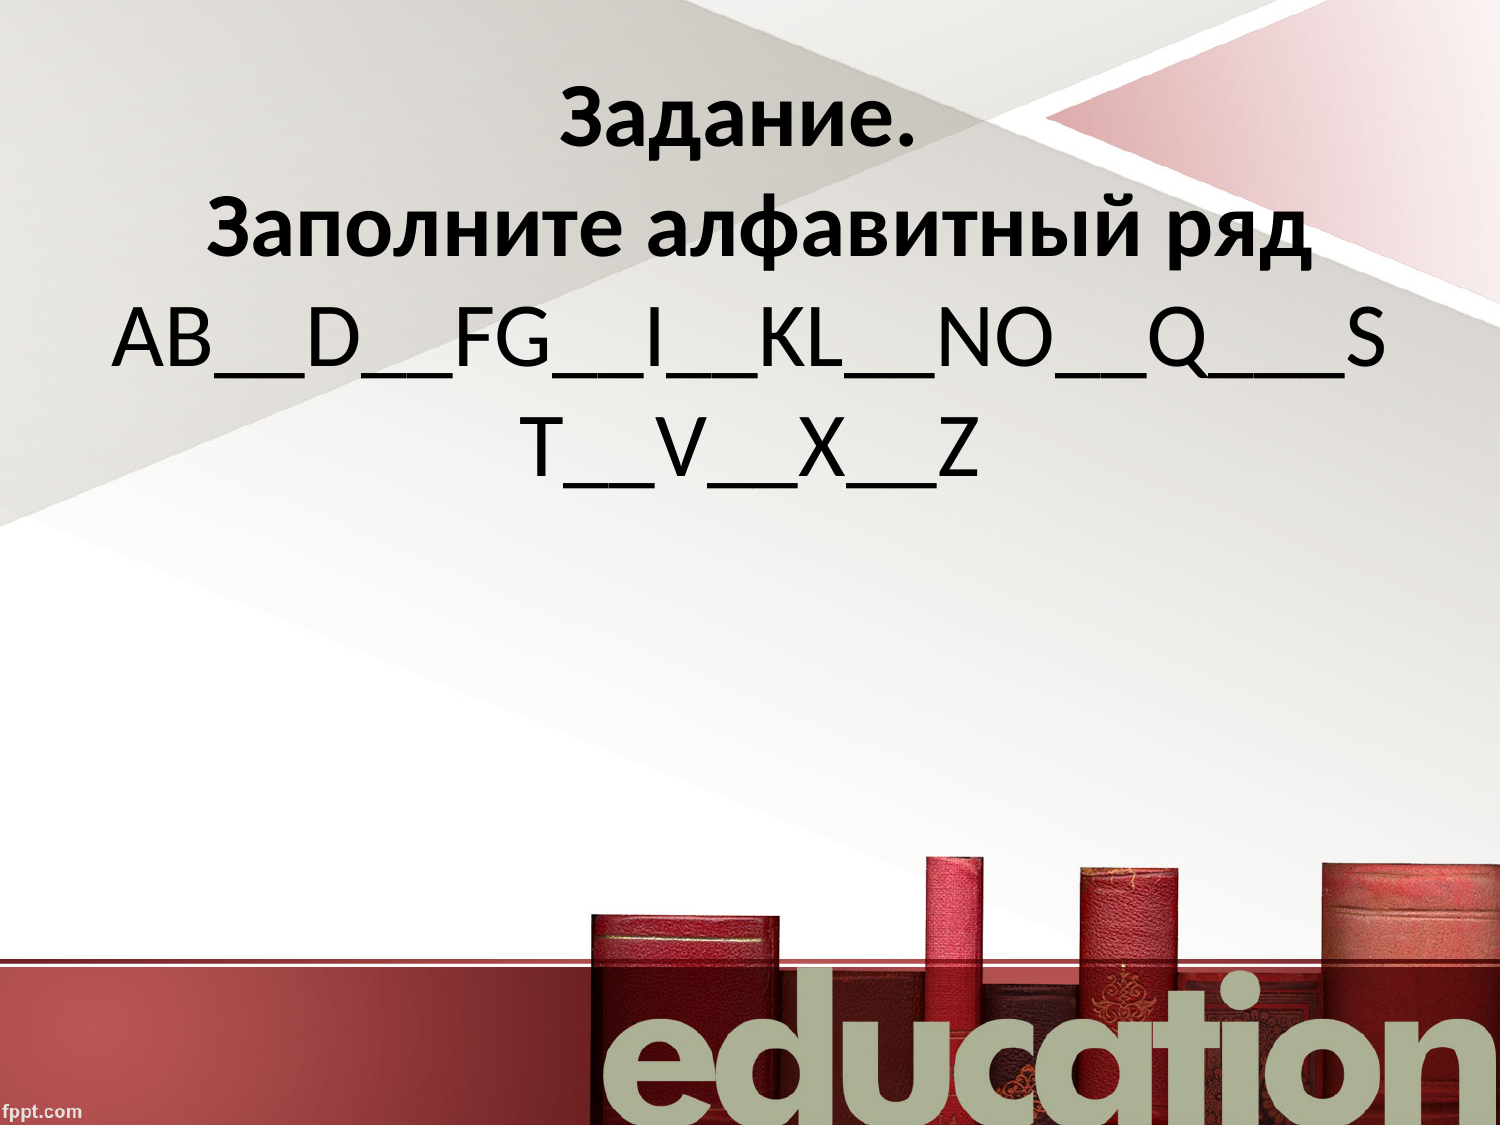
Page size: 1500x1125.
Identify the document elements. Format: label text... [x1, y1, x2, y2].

title Задание. Заполните алфавитный ряд AB__D__FG__I__KL__NO__Q___ST__V__X__Z [75, 47, 1425, 503]
picture [0, 0, 1500, 1125]
